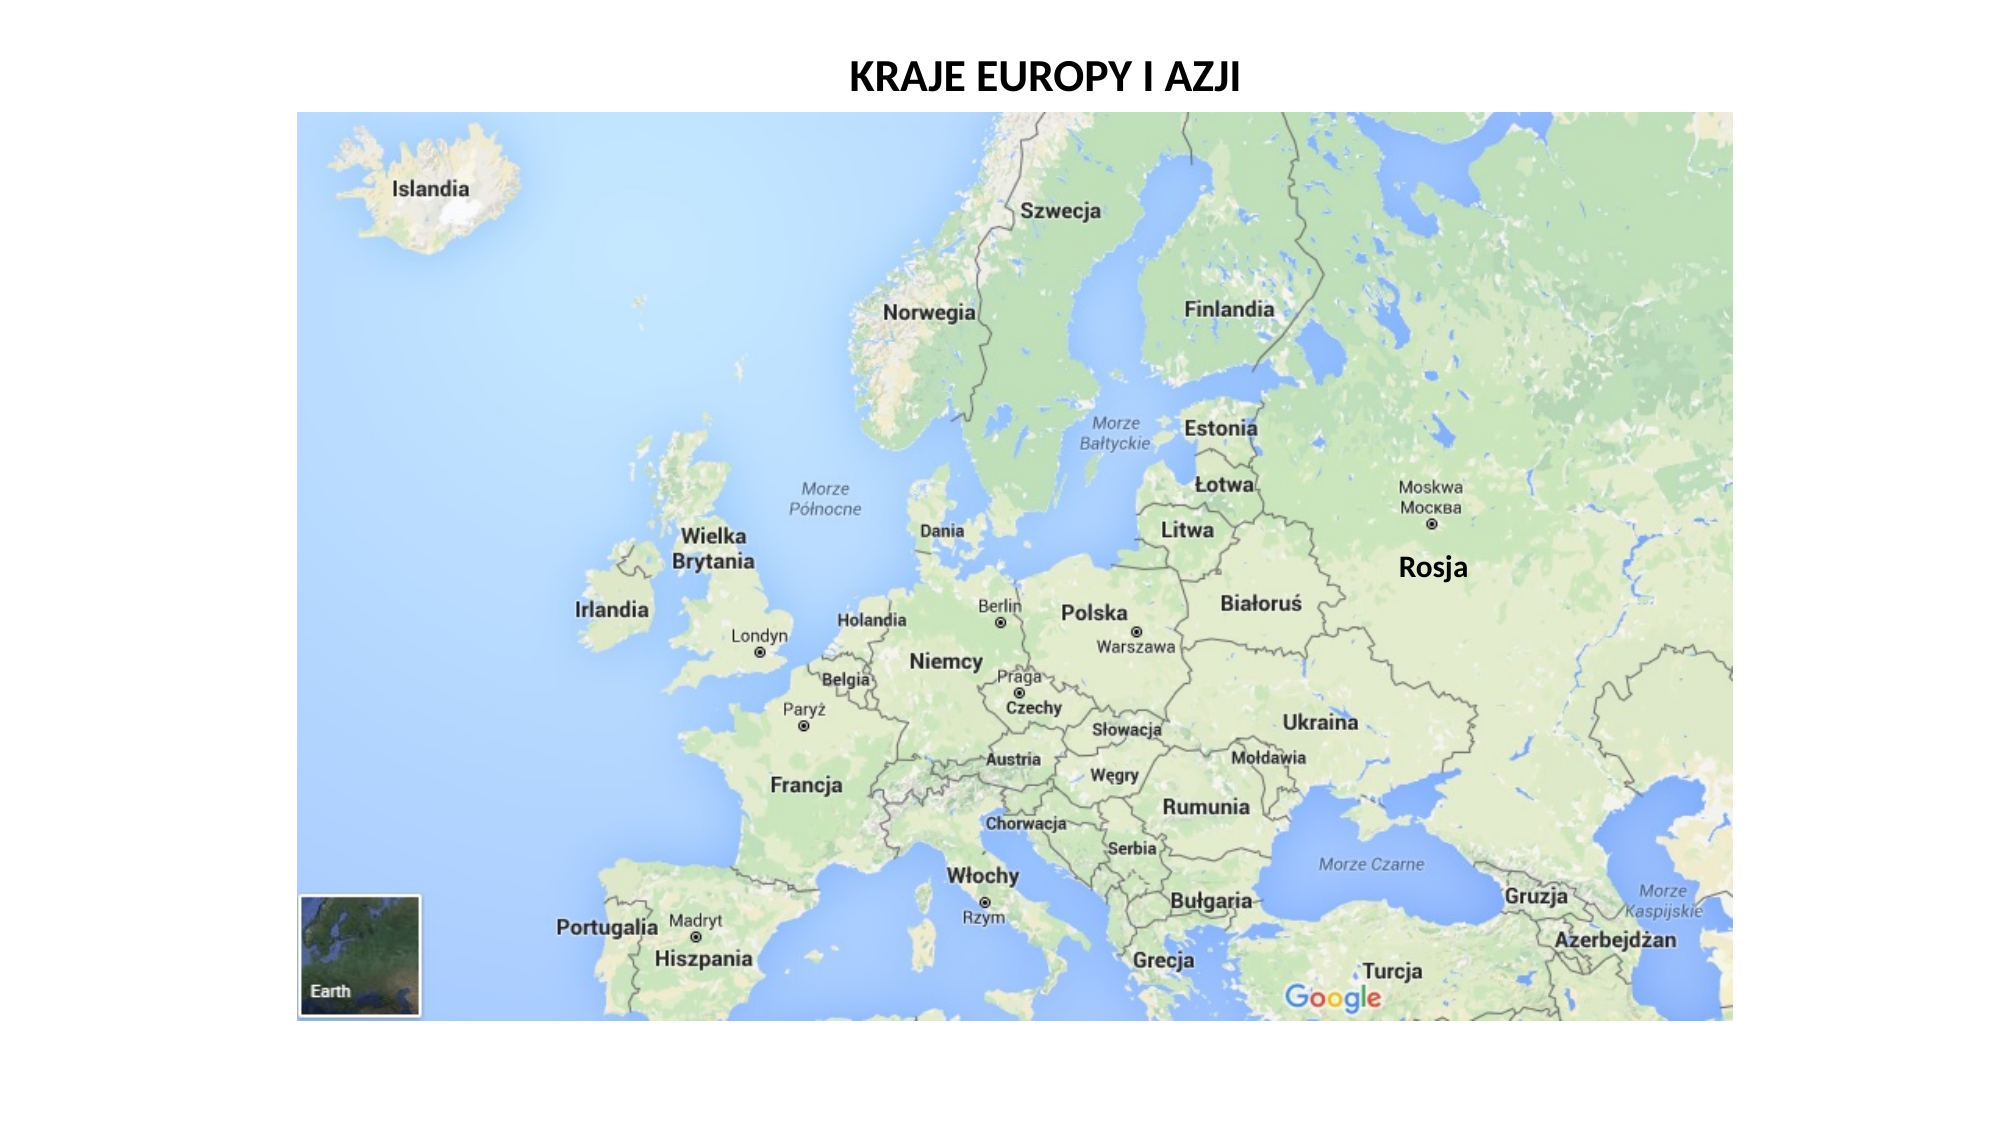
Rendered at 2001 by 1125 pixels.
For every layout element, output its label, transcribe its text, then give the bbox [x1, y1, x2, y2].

text_box KRAJE EUROPY I AZJI [473, 38, 1618, 109]
picture [297, 112, 1733, 1021]
